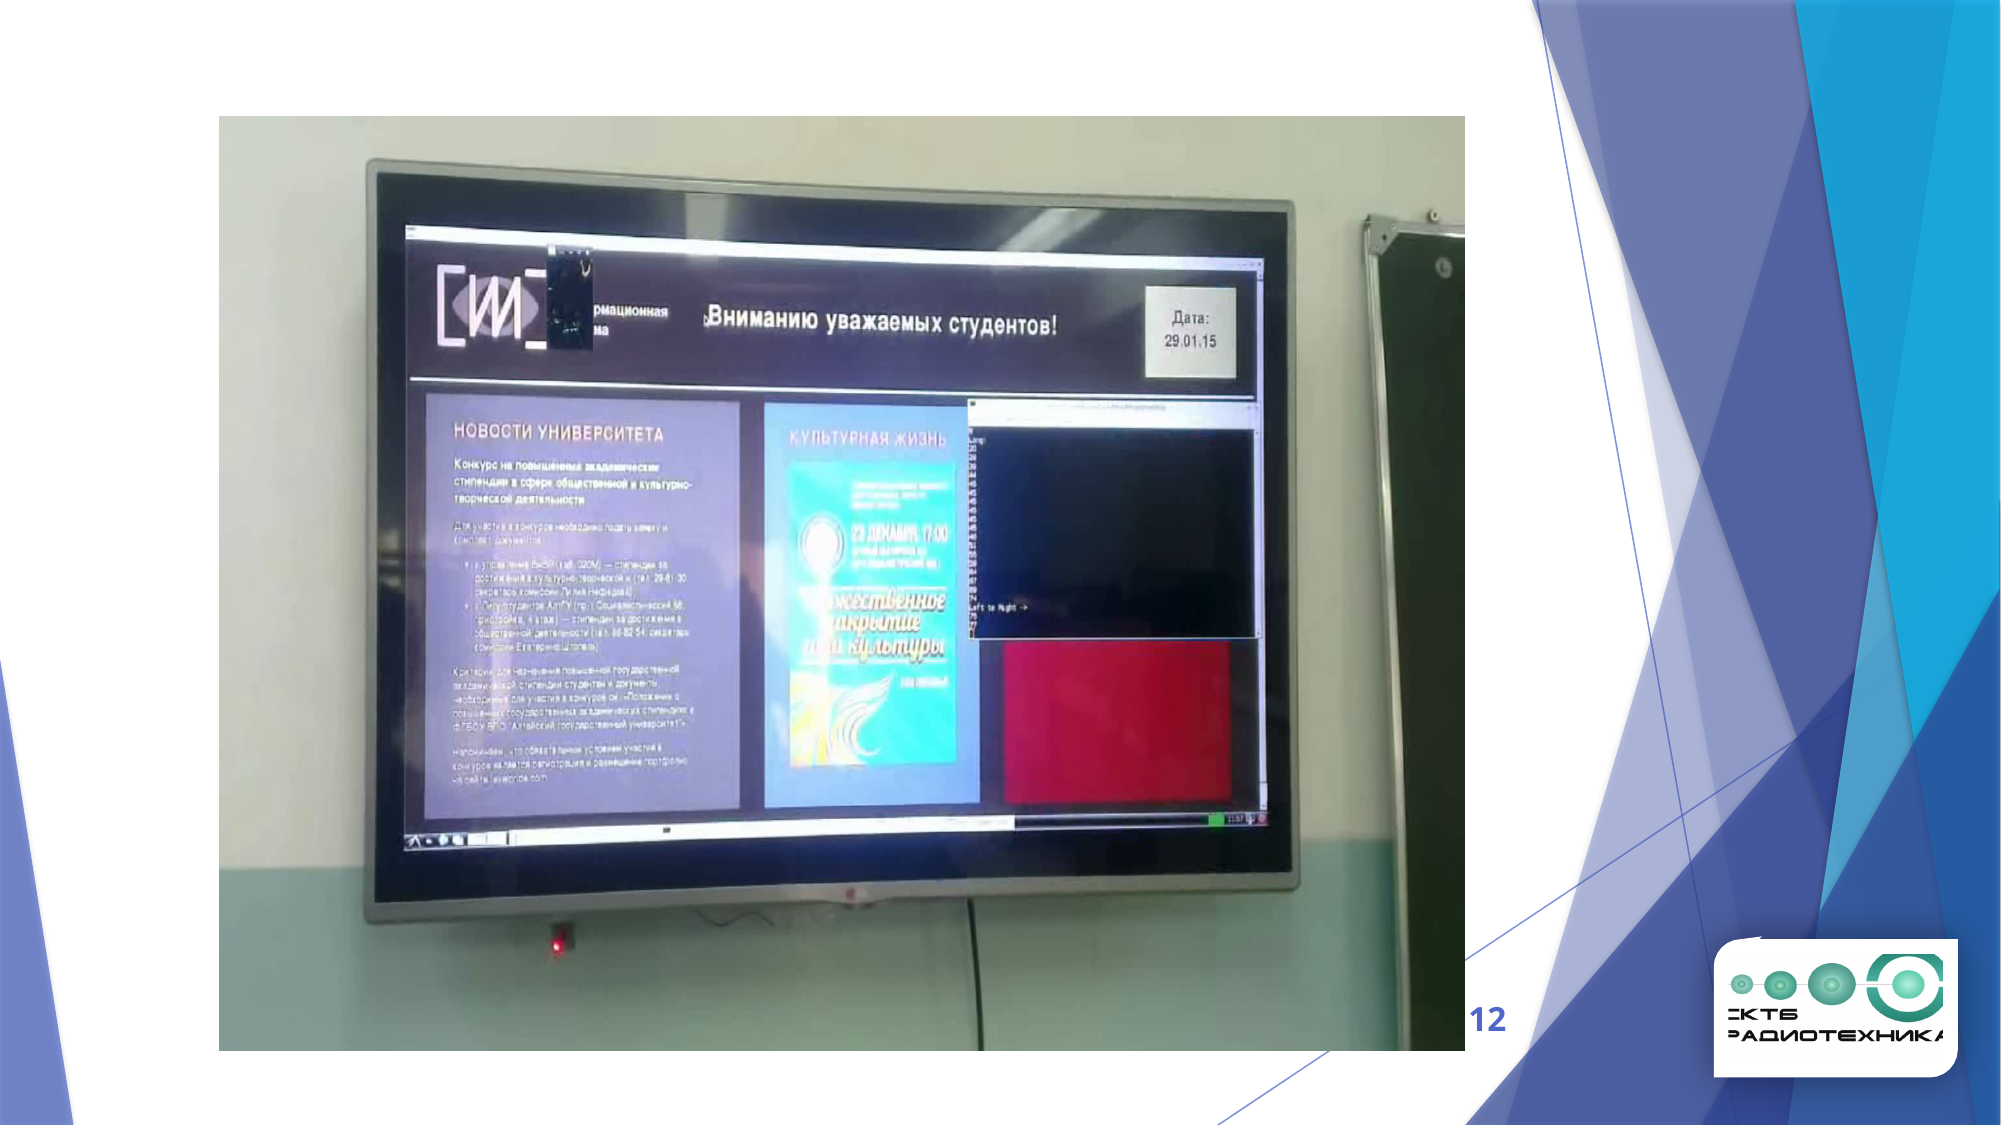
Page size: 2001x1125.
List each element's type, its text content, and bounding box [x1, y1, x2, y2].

slide_number 12 [1470, 991, 1522, 1051]
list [218, 115, 1466, 1052]
picture [1720, 945, 1951, 1071]
